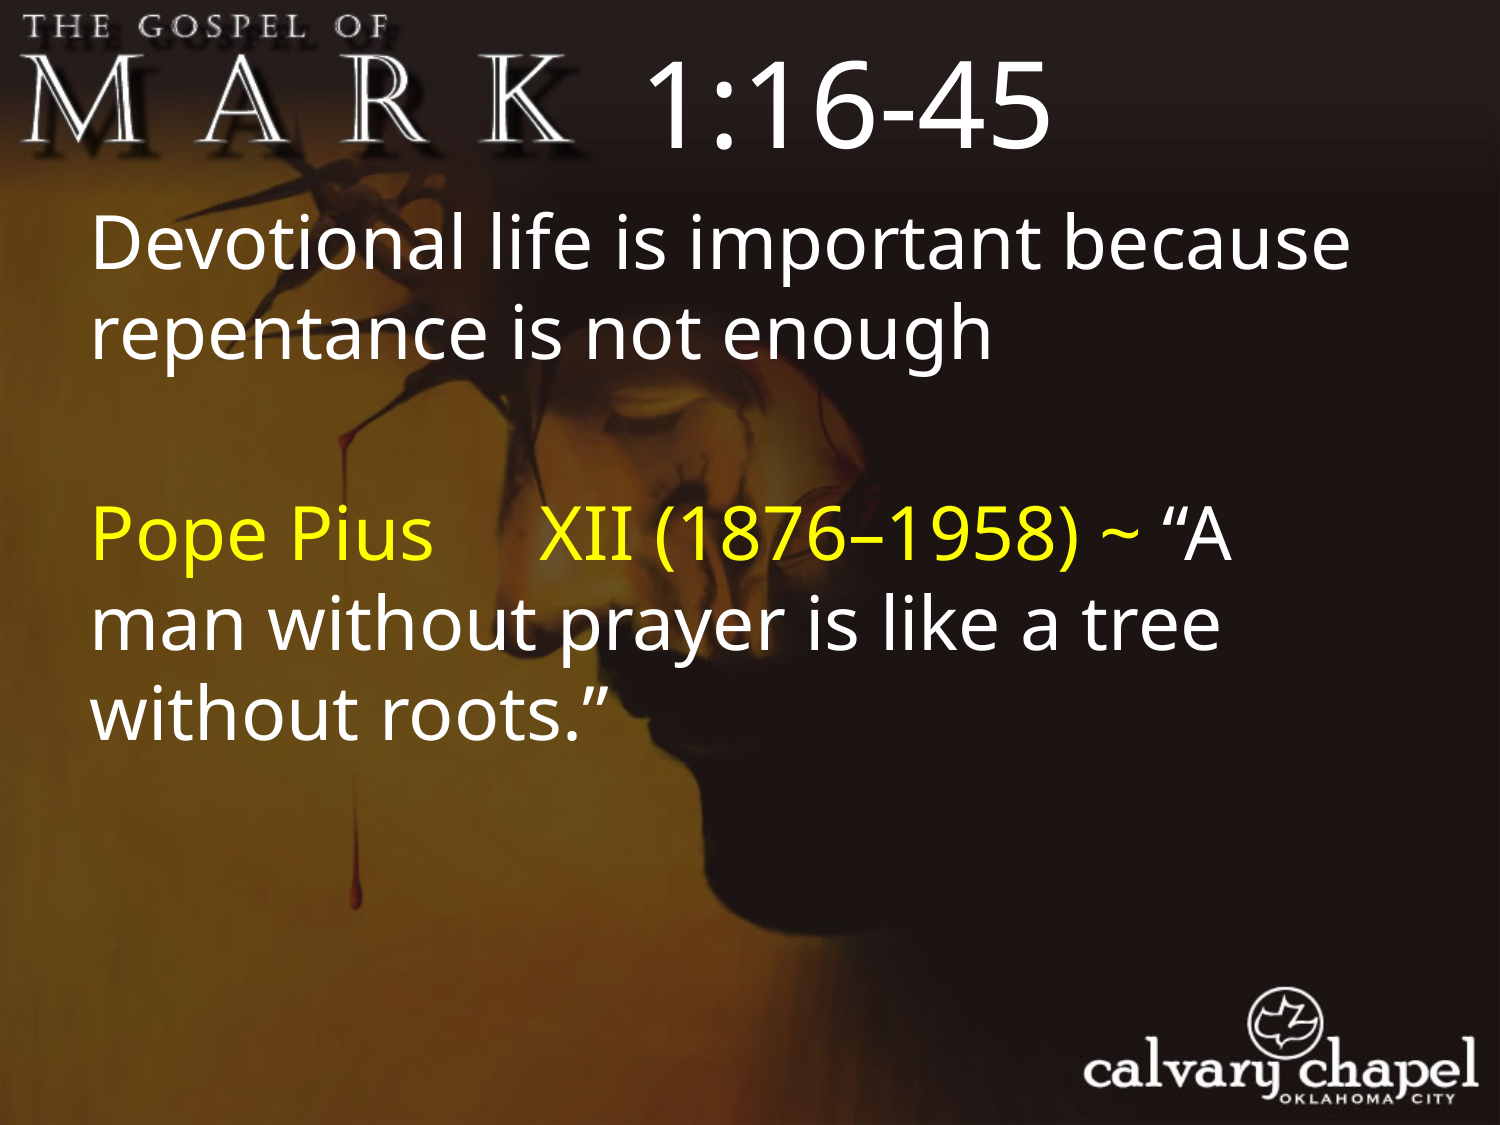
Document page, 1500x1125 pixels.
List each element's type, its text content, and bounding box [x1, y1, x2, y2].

picture [0, 0, 1500, 1125]
text_box 1:16-45 [624, 20, 1425, 180]
text_box Pope Pius XII (1876–1958) ~ “A man without prayer is like a tree without roots.” [74, 478, 1425, 763]
text_box Devotional life is important because repentance is not enough [74, 187, 1425, 383]
